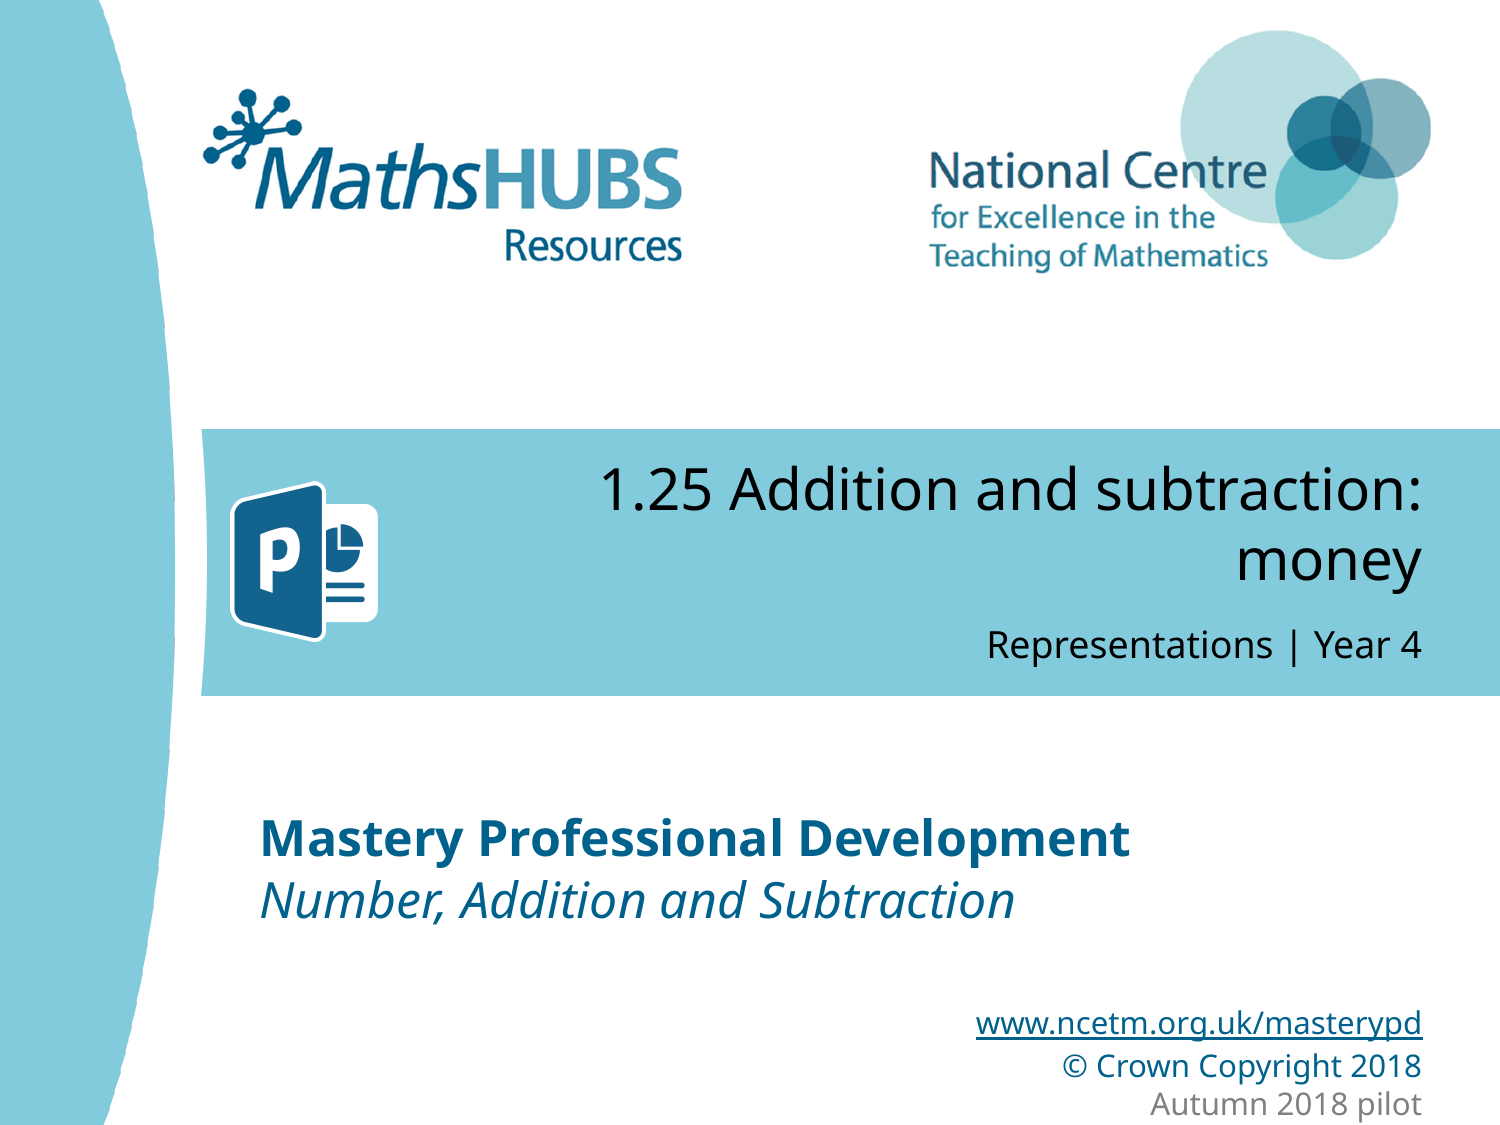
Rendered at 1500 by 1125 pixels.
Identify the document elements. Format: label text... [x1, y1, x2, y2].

picture [200, 85, 688, 274]
title 1.25 Addition and subtraction: money [407, 459, 1438, 585]
picture [927, 29, 1431, 274]
subtitle Representations | Year 4 [407, 614, 1438, 673]
list Number, Addition and Subtraction [244, 860, 1161, 945]
picture [0, 0, 175, 1125]
picture [178, 429, 1500, 696]
